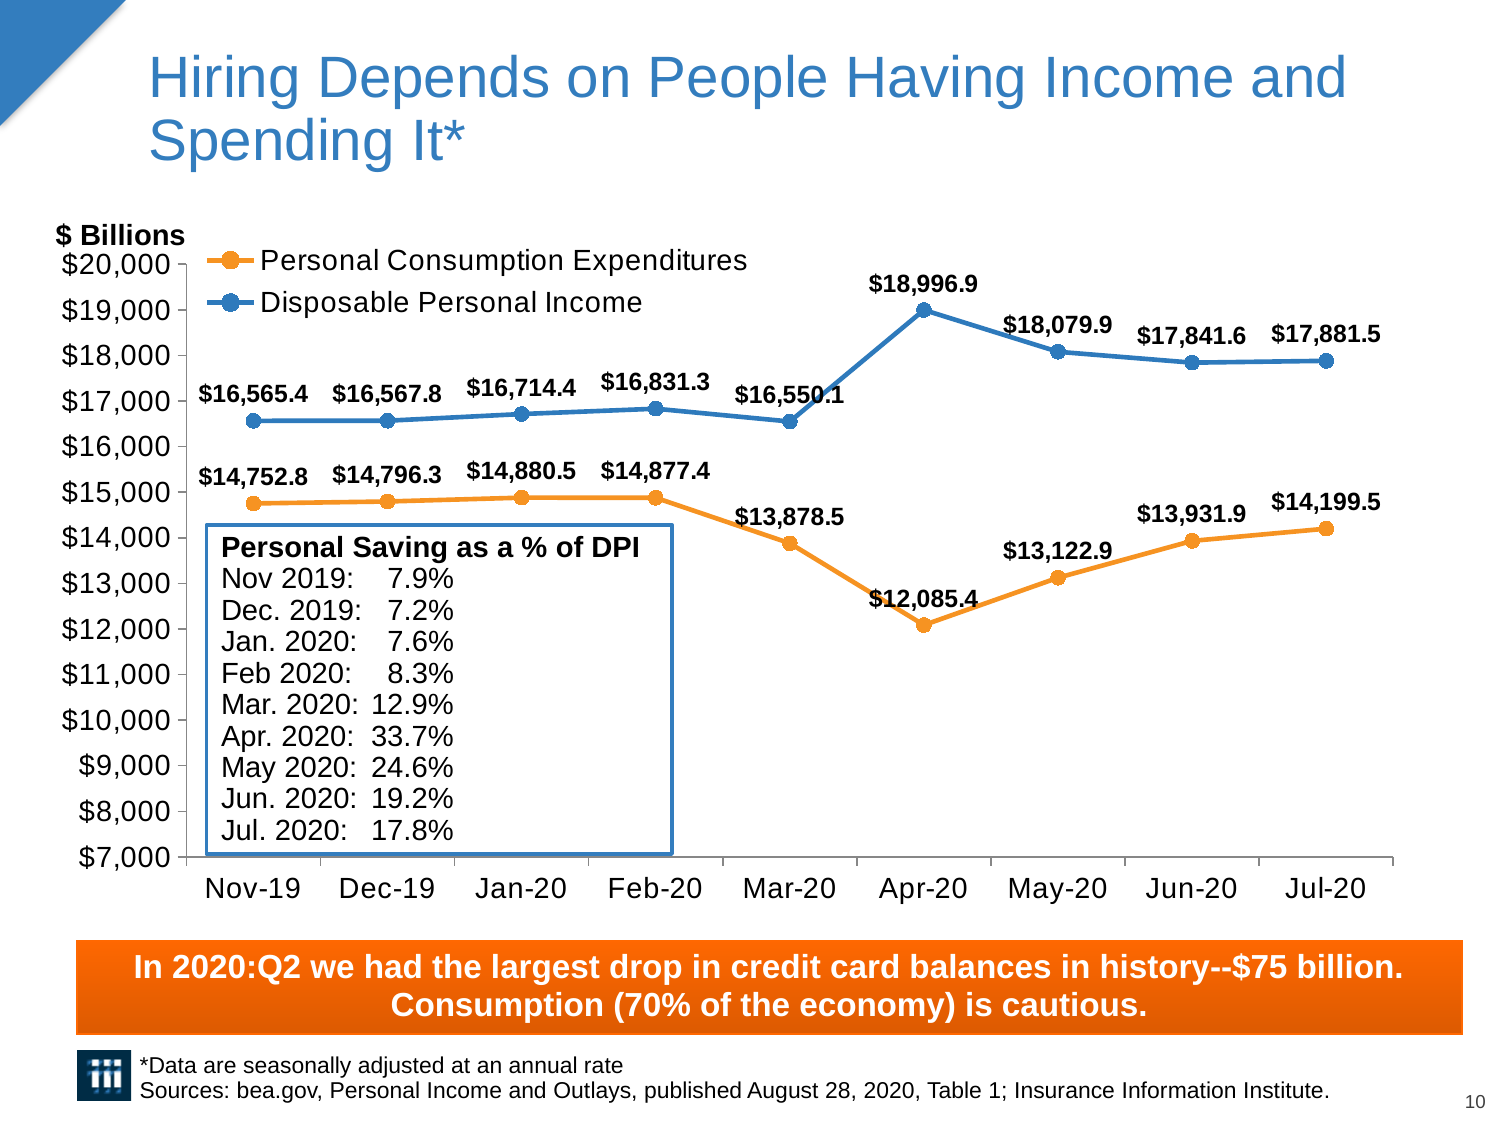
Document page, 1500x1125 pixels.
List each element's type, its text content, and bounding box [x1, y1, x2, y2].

text_box $ Billions [40, 212, 227, 259]
list *Data are seasonally adjusted at an annual rate Sources: bea.gov, Personal Income and Outlays, published August 28, 2020, Table 1; Insurance Information Institute. [139, 1035, 1400, 1104]
title Hiring Depends on People Having Income and Spending It* [133, 24, 1367, 181]
text_box In 2020:Q2 we had the largest drop in credit card balances in history--$75 billion. Consumption (70% of the economy) is cautious. [76, 940, 1463, 1034]
chart [61, 218, 1439, 913]
